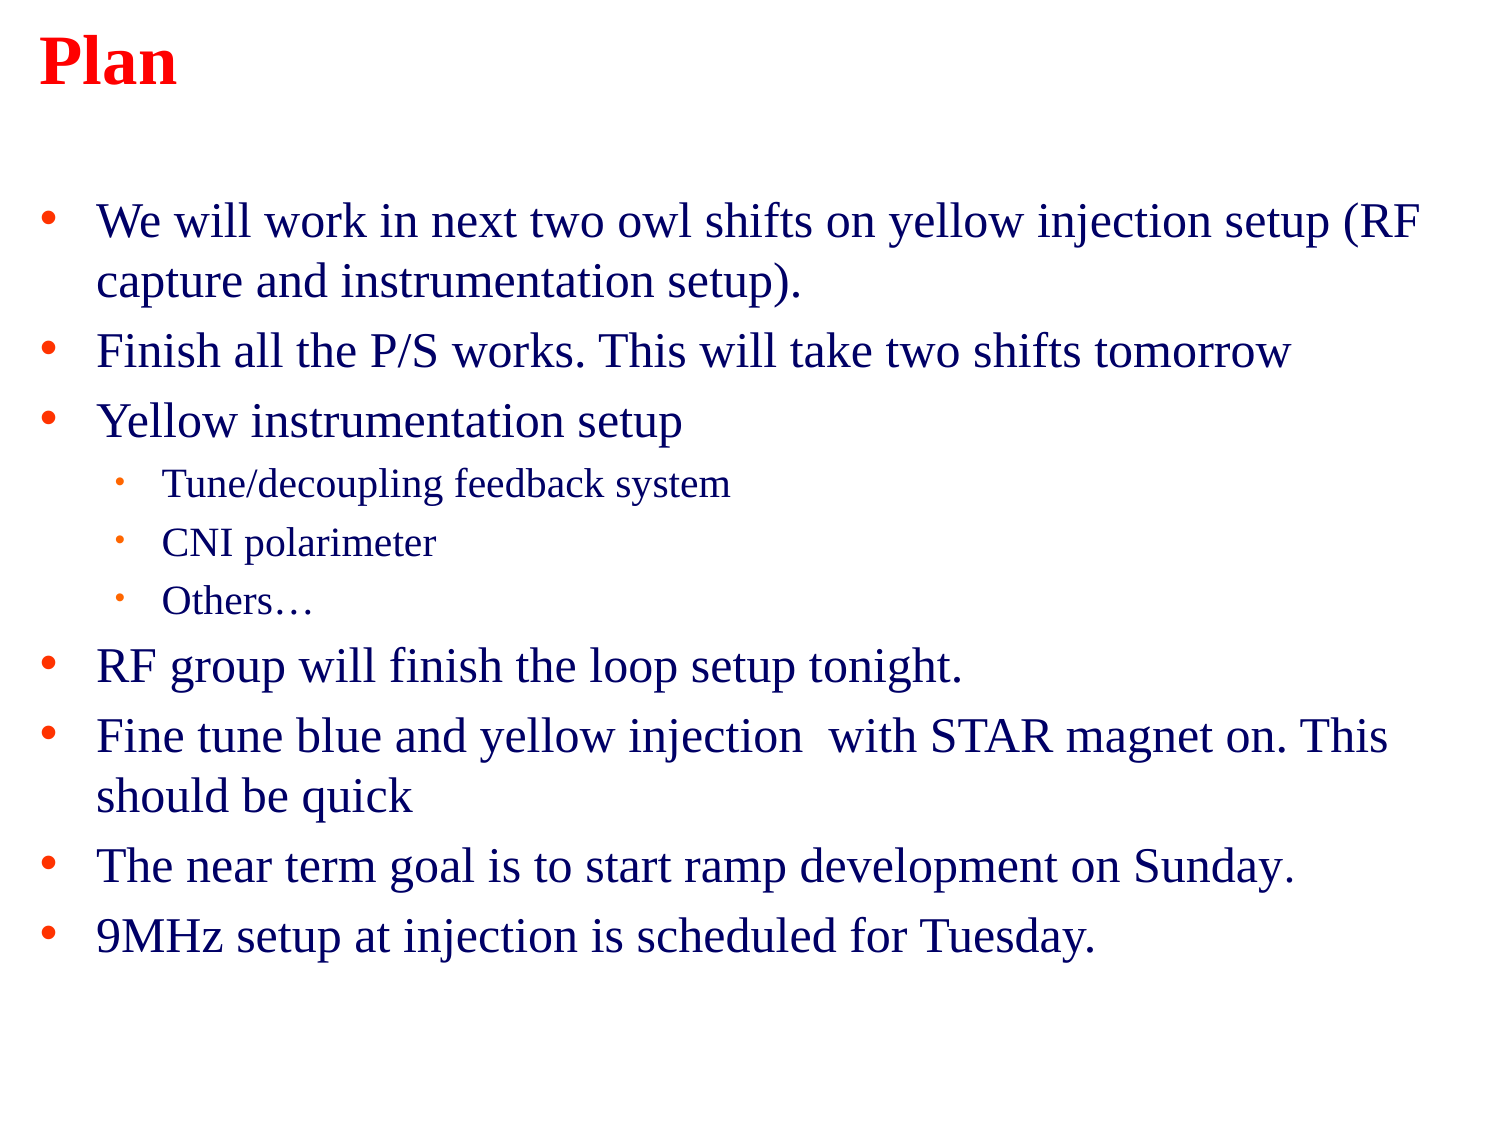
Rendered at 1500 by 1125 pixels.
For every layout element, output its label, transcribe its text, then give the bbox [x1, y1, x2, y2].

title Plan [24, 0, 1438, 99]
list We will work in next two owl shifts on yellow injection setup (RF capture and instrumentation setup). Finish all the P/S works. This will take two shifts tomorrow Yellow instrumentation setup Tune/decoupling feedback system CNI polarimeter Others… RF group will finish the loop setup tonight. Fine tune blue and yellow injection with STAR magnet on. This should be quick The near term goal is to start ramp development on Sunday. 9MHz setup at injection is scheduled for Tuesday. [24, 99, 1500, 1125]
